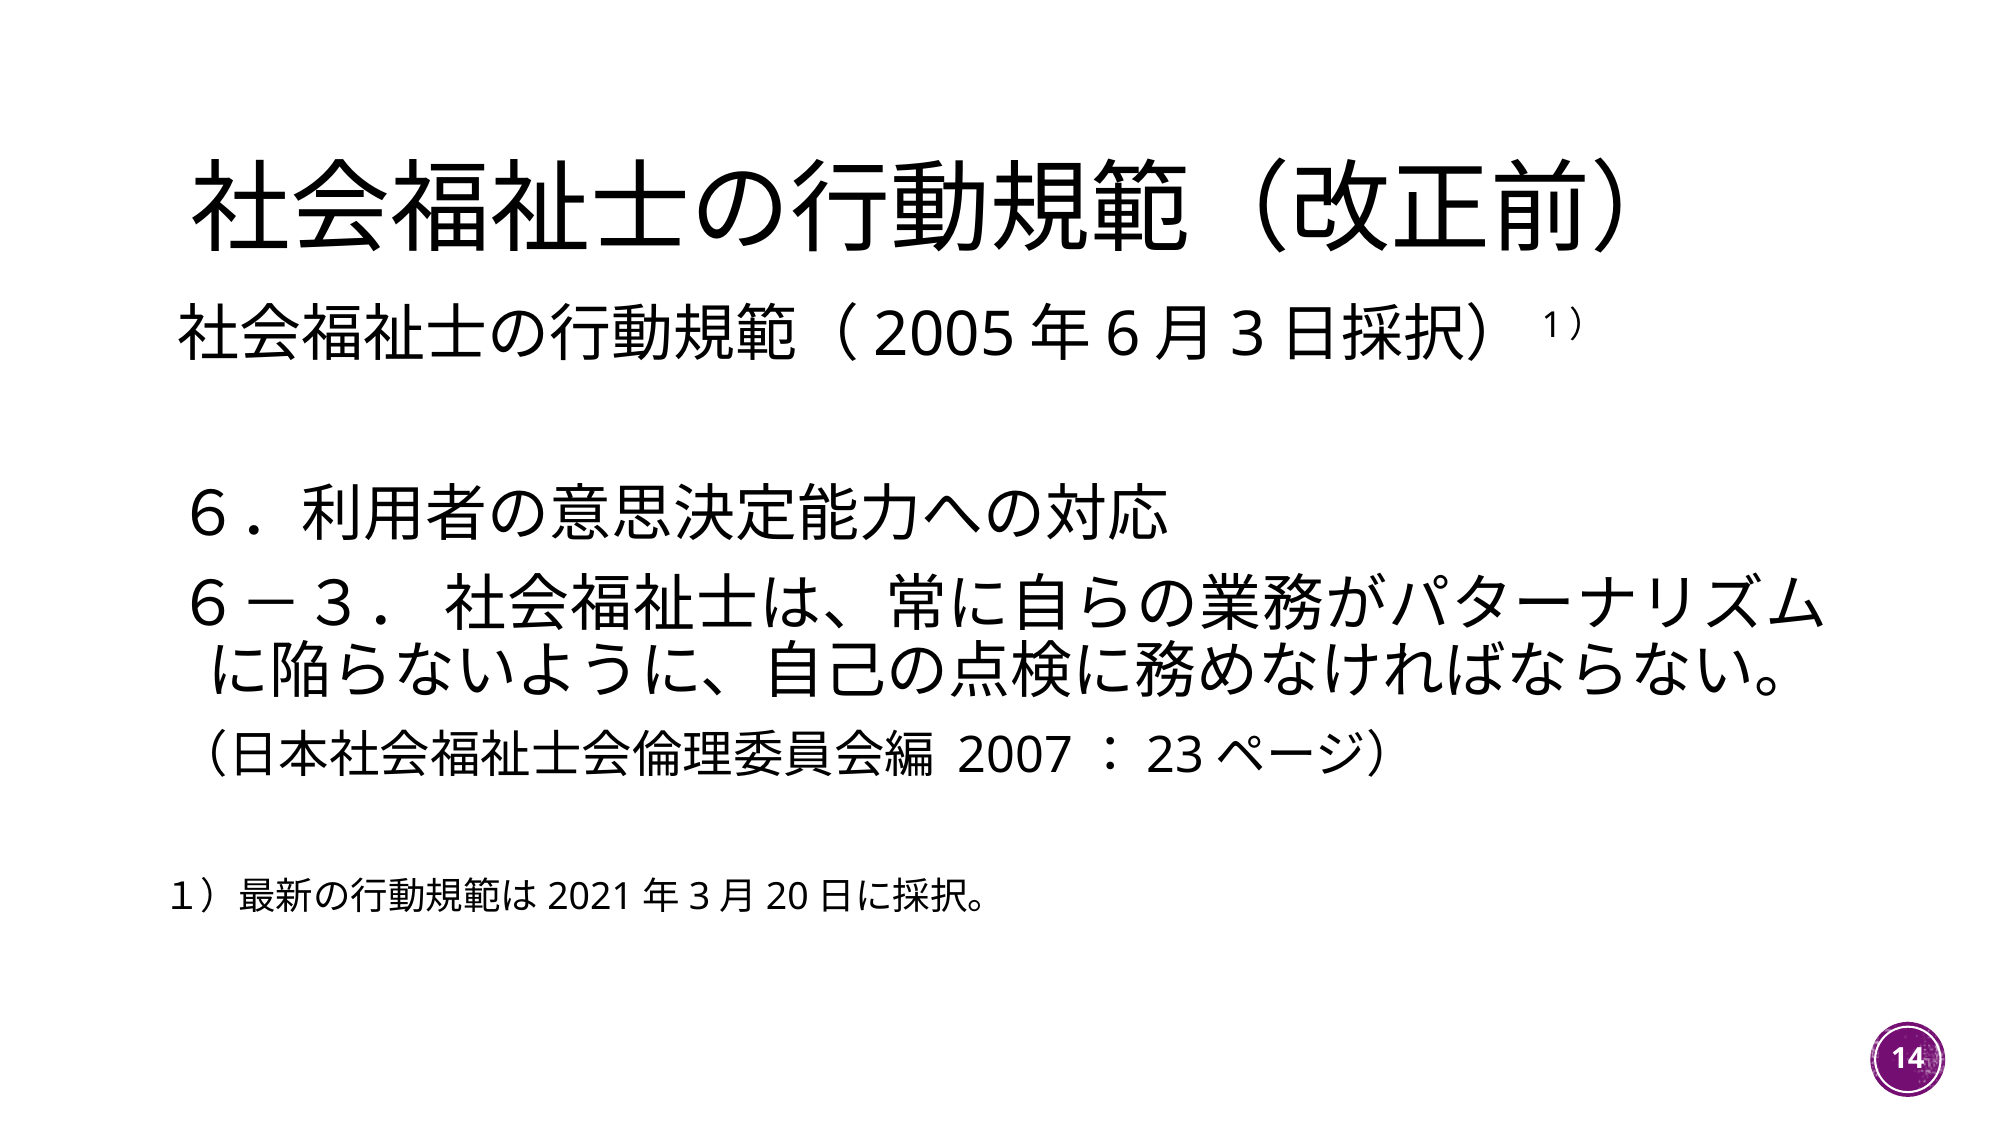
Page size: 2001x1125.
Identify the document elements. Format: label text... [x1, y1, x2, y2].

text_box １）最新の行動規範は2021年3月20日に採択。 [148, 864, 1020, 924]
title 社会福祉士の行動規範（改正前） [175, 79, 1826, 294]
slide_number 14 [1855, 1028, 1961, 1089]
list 社会福祉士の行動規範（2005年6月3日採択）1） ６．利用者の意思決定能力への対応 ６－３． 社会福祉士は、常に自らの業務がパターナリズムに陥らないように、自己の点検に務めなければならない。 （日本社会福祉士会倫理委員会編 2007：23ページ） [162, 294, 1843, 831]
